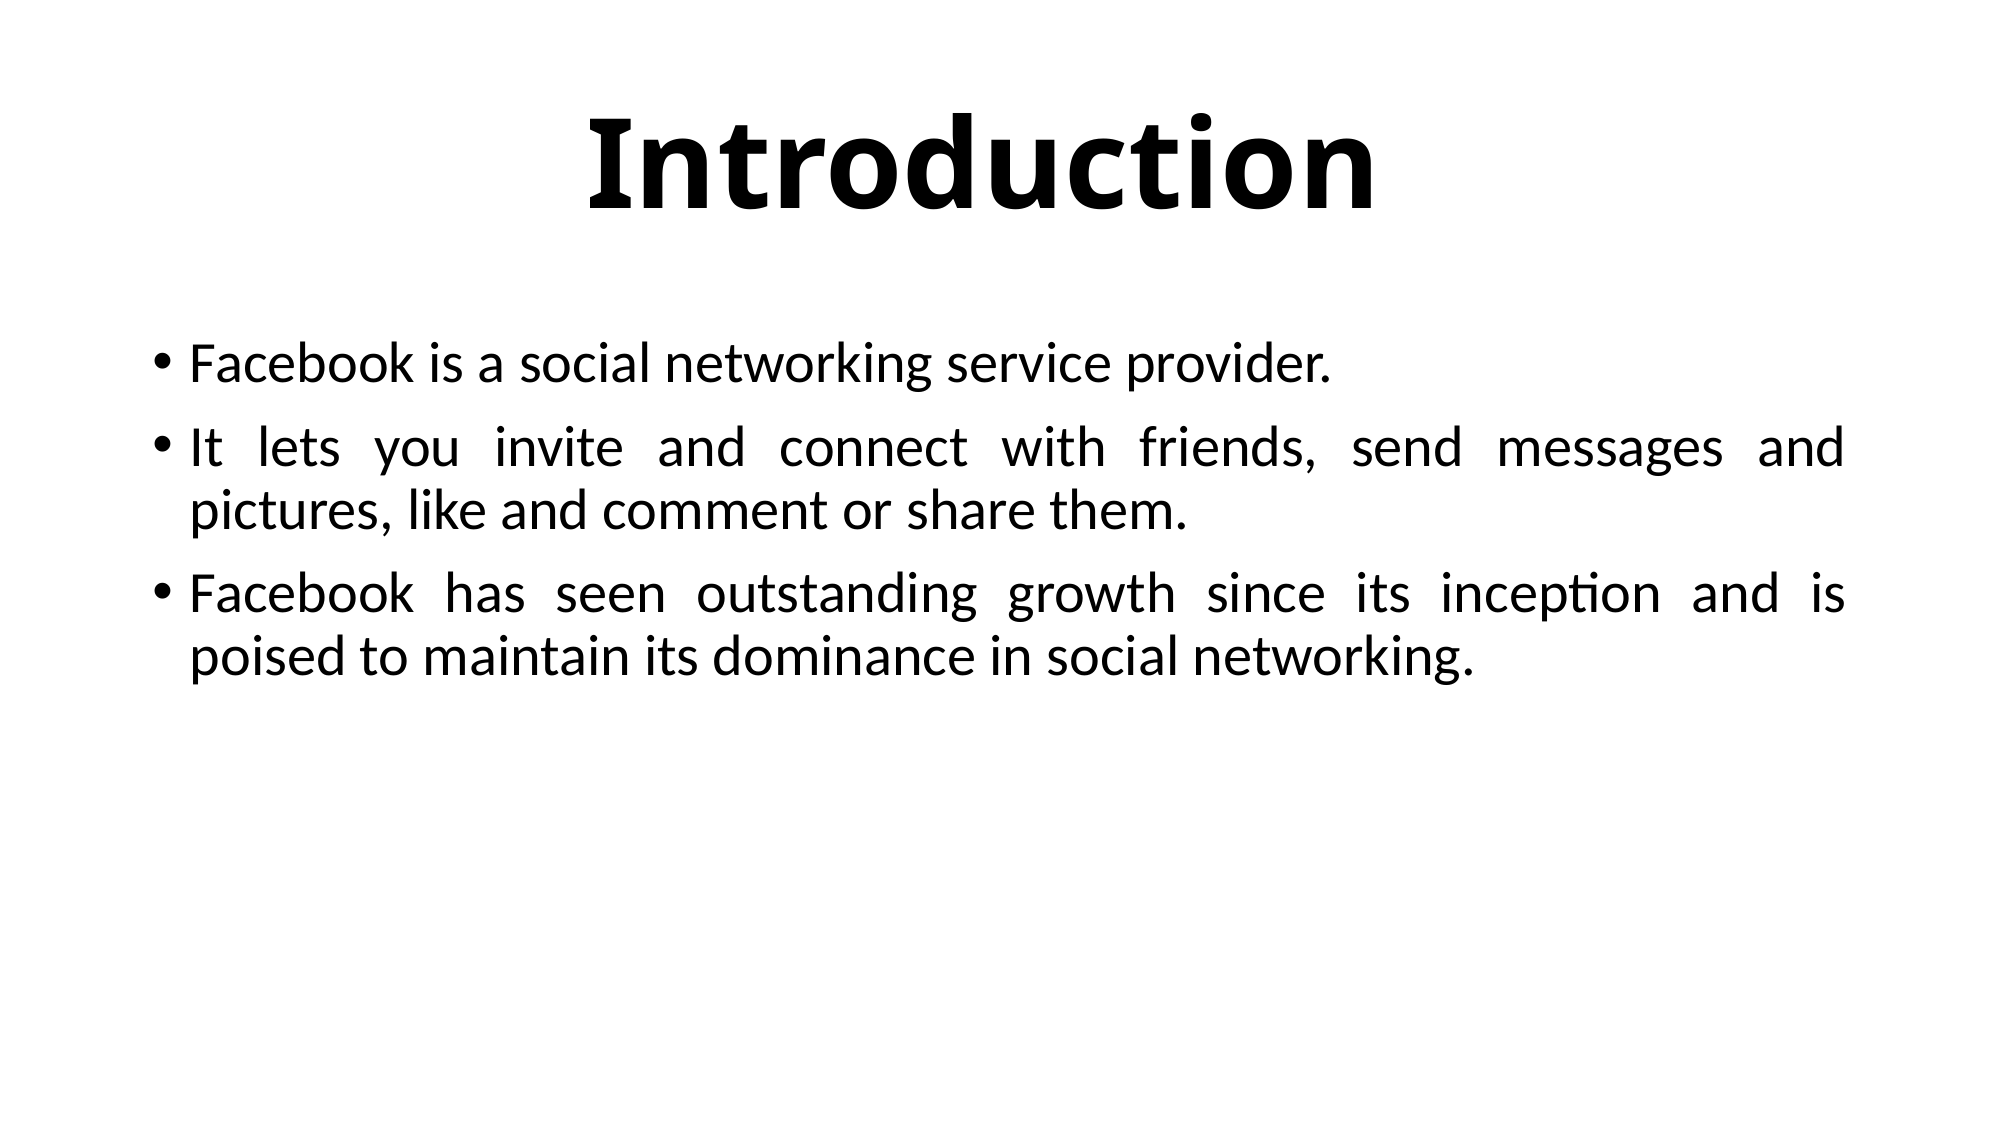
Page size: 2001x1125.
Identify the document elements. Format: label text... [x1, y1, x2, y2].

title Introduction [137, 59, 1863, 278]
list Facebook is a social networking service provider. It lets you invite and connect with friends, send messages and pictures, like and comment or share them. Facebook has seen outstanding growth since its inception and is poised to maintain its dominance in social networking. [137, 324, 1863, 1039]
